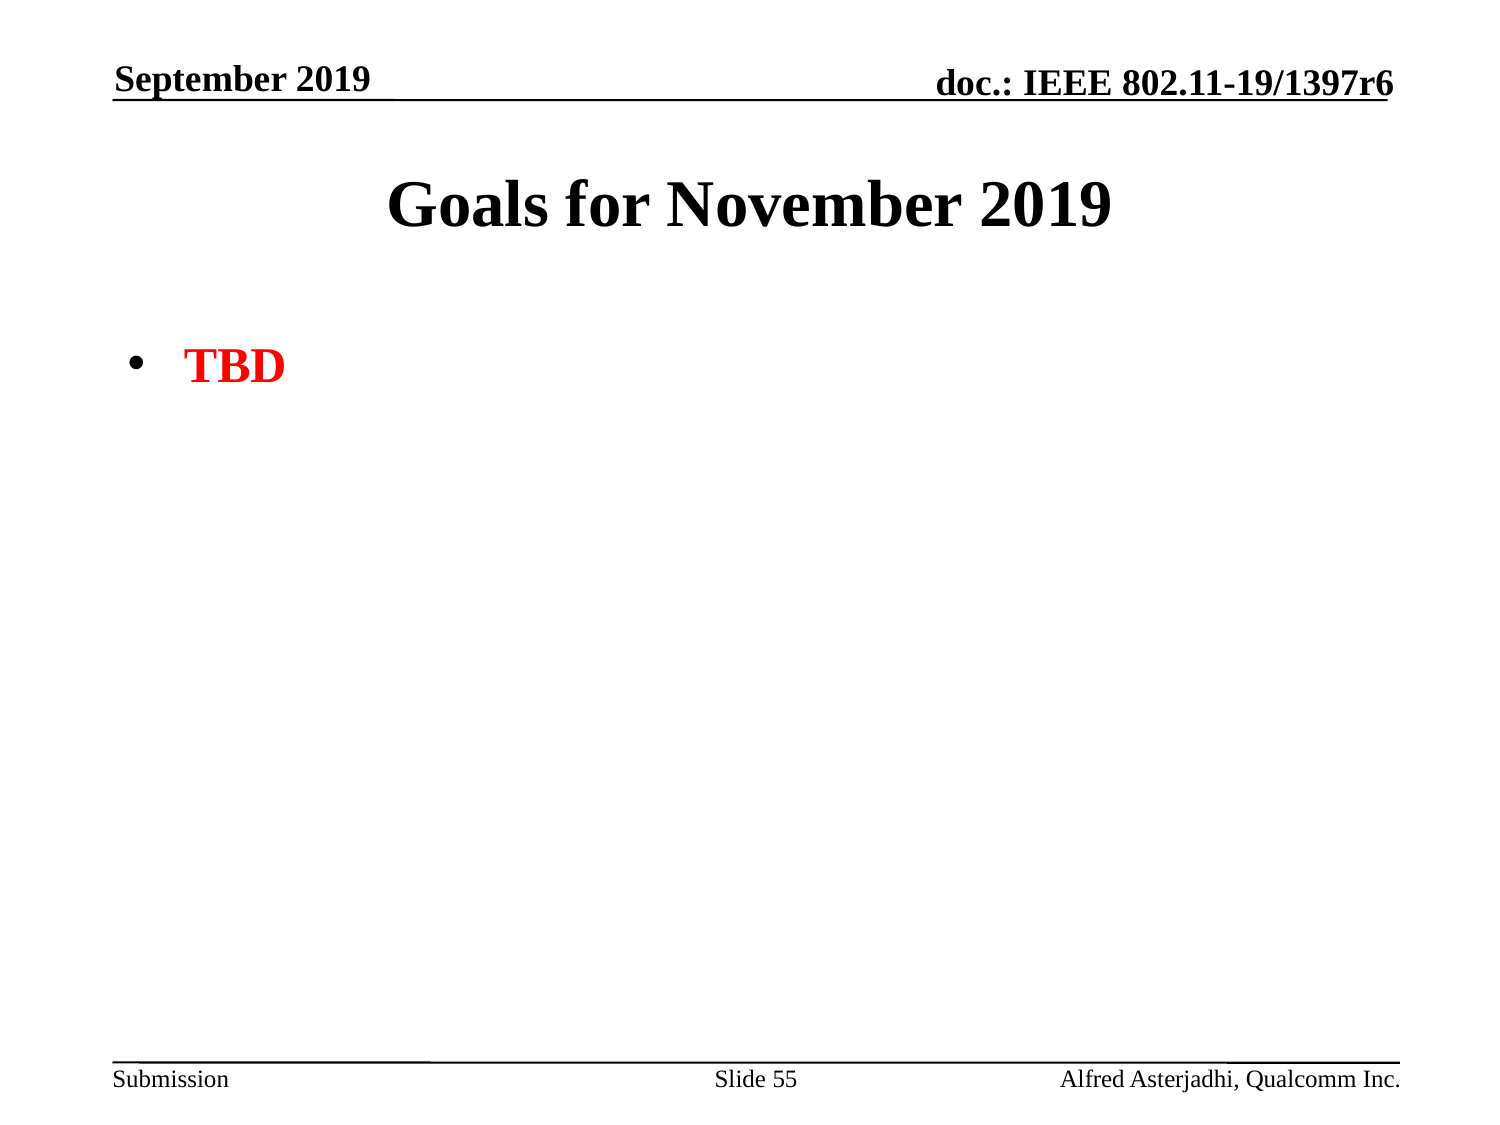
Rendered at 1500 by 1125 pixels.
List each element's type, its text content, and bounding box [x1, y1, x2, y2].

footer Alfred Asterjadhi, Qualcomm Inc. [878, 1061, 1402, 1093]
title Goals for November 2019 [112, 112, 1388, 288]
slide_number Slide 55 [712, 1061, 800, 1123]
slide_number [114, 54, 423, 100]
list TBD [112, 324, 1388, 1000]
